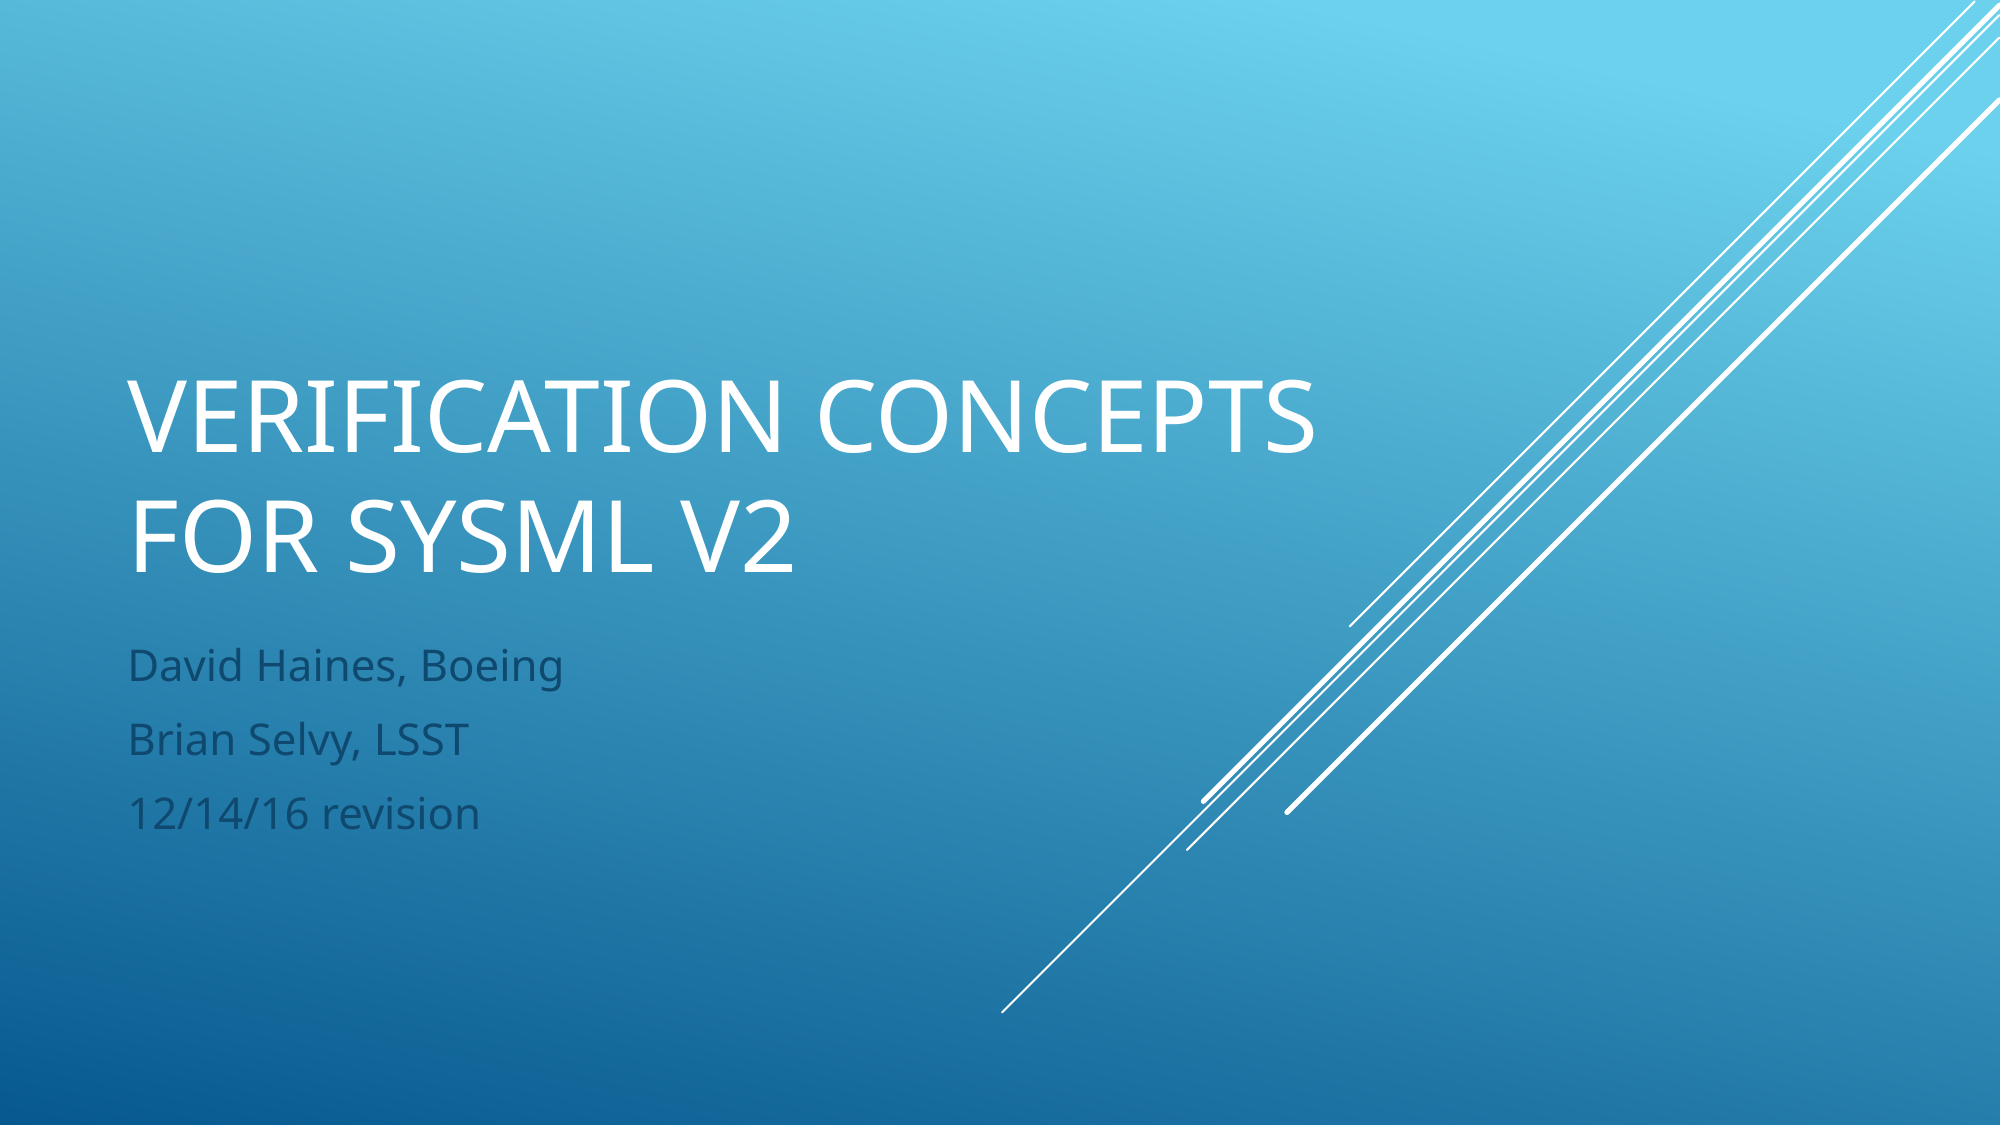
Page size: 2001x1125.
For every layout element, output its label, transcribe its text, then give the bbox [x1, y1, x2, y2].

subtitle David Haines, Boeing Brian Selvy, LSST 12/14/16 revision [112, 630, 1163, 950]
title Verification Concepts for SysmL v2 [112, 112, 1425, 600]
